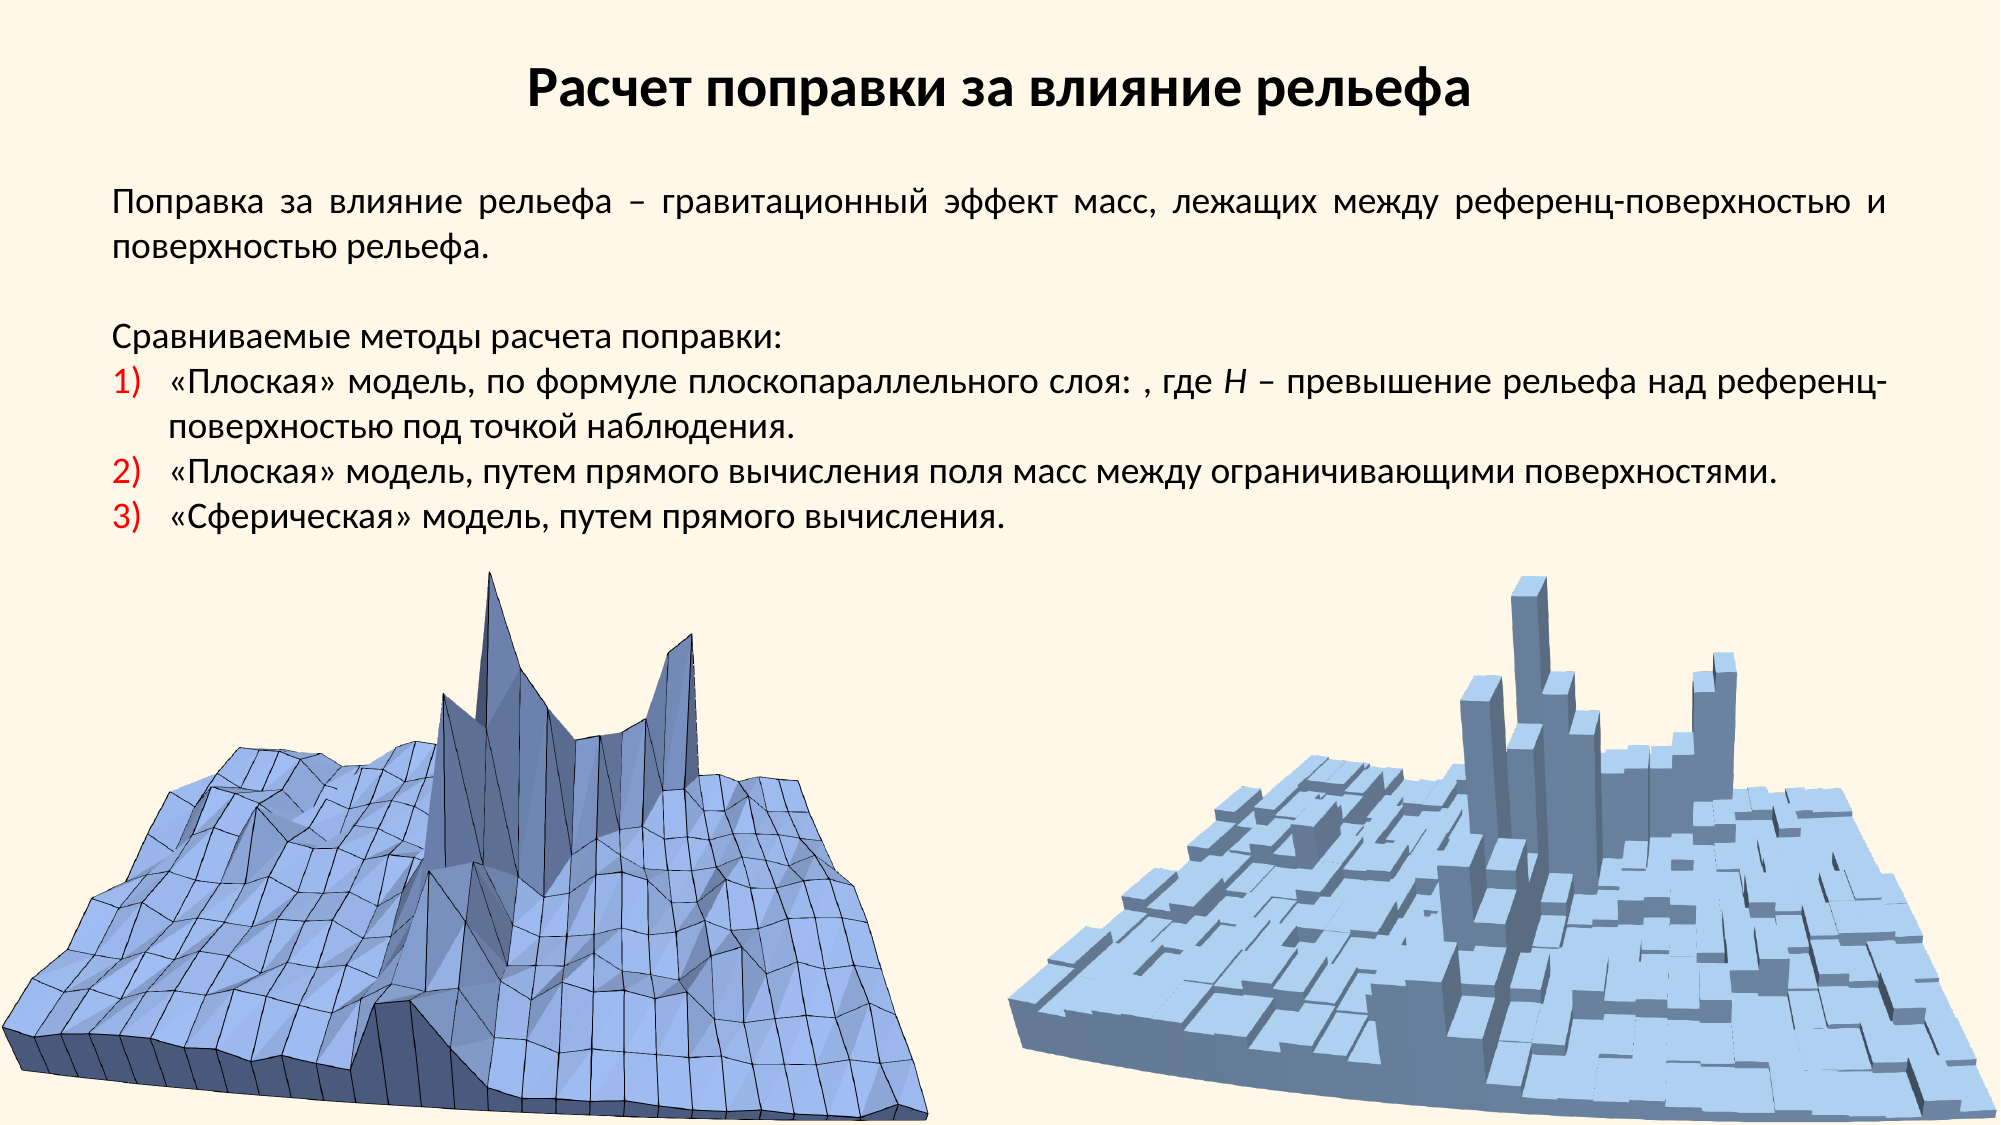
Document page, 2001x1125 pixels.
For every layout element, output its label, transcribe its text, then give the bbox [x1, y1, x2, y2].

title Расчет поправки за влияние рельефа [97, 27, 1903, 148]
picture [1005, 568, 2000, 1125]
picture [0, 569, 930, 1125]
